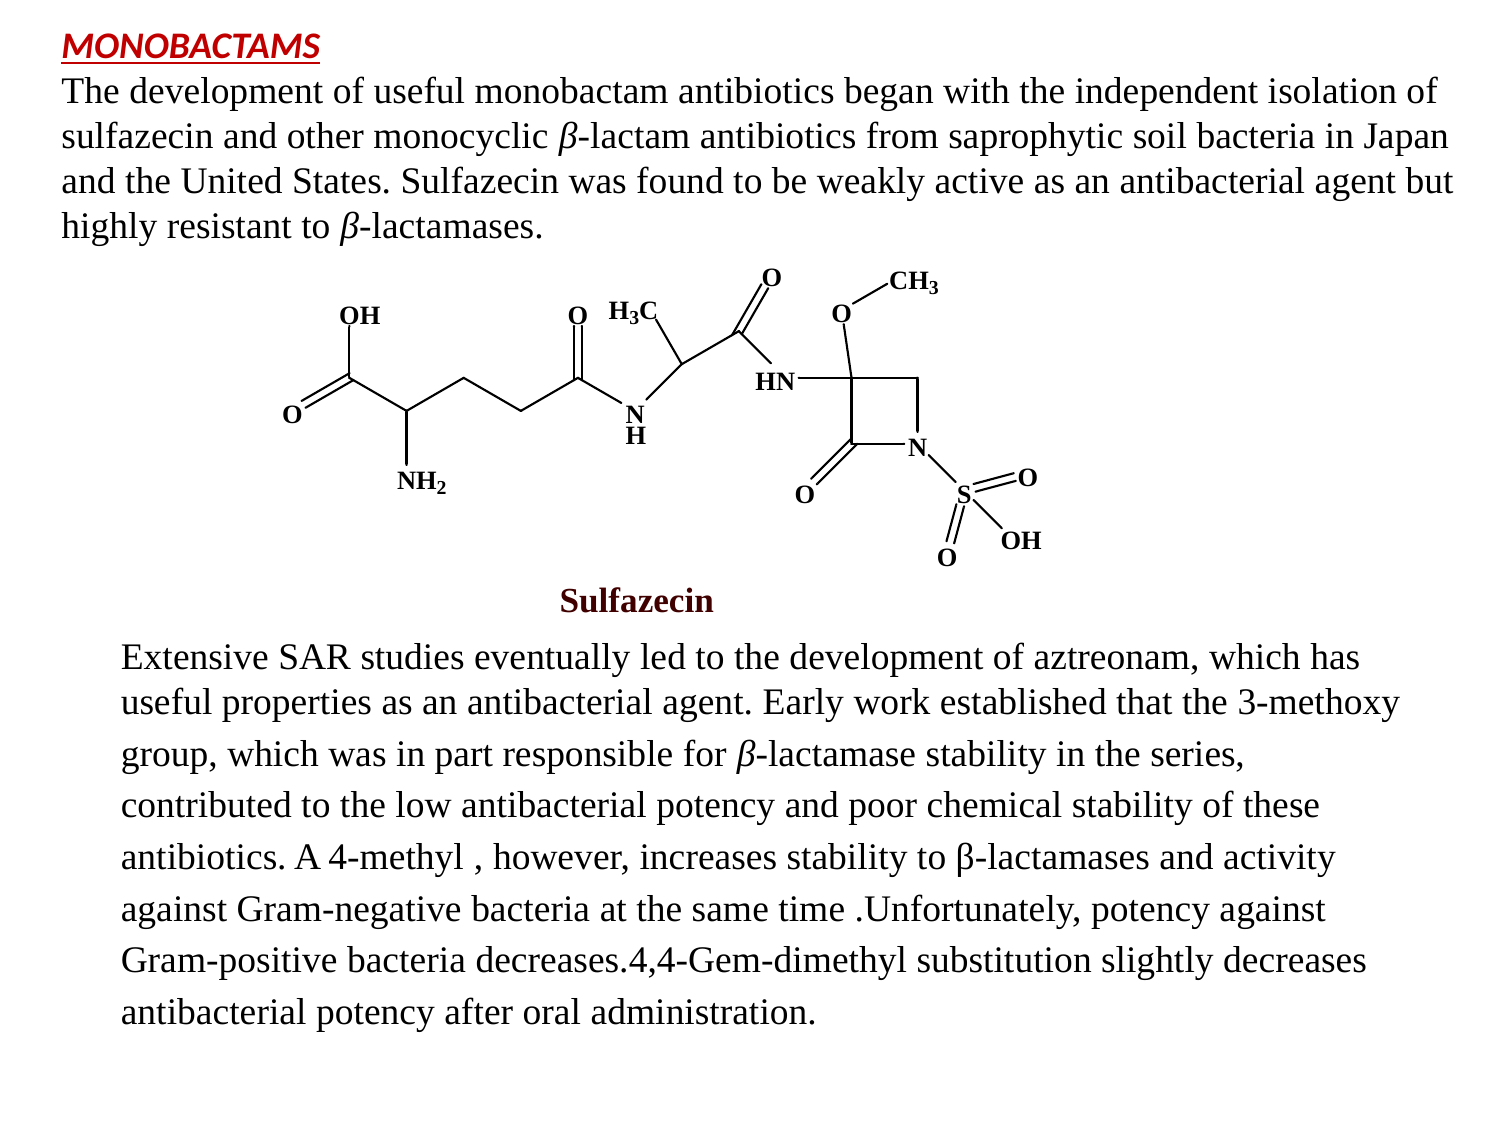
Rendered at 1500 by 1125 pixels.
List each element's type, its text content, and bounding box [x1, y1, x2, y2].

text_box Extensive SAR studies eventually led to the development of aztreonam, which has useful properties as an antibacterial agent. Early work established that the 3-methoxy group, which was in part responsible for β-lactamase stability in the series, contributed to the low antibacterial potency and poor chemical stability of these antibiotics. A 4-methyl , however, increases stability to β-lactamases and activity against Gram-negative bacteria at the same time .Unfortunately, potency against Gram-positive bacteria decreases.4,4-Gem-dimethyl substitution slightly decreases antibacterial potency after oral administration. [105, 624, 1441, 1125]
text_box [277, 258, 1046, 622]
text_box MONOBACTAMS The development of useful monobactam antibiotics began with the independent isolation of sulfazecin and other monocyclic β-lactam antibiotics from saprophytic soil bacteria in Japan and the United States. Sulfazecin was found to be weakly active as an antibacterial agent but highly resistant to β-lactamases. [46, 14, 1500, 299]
